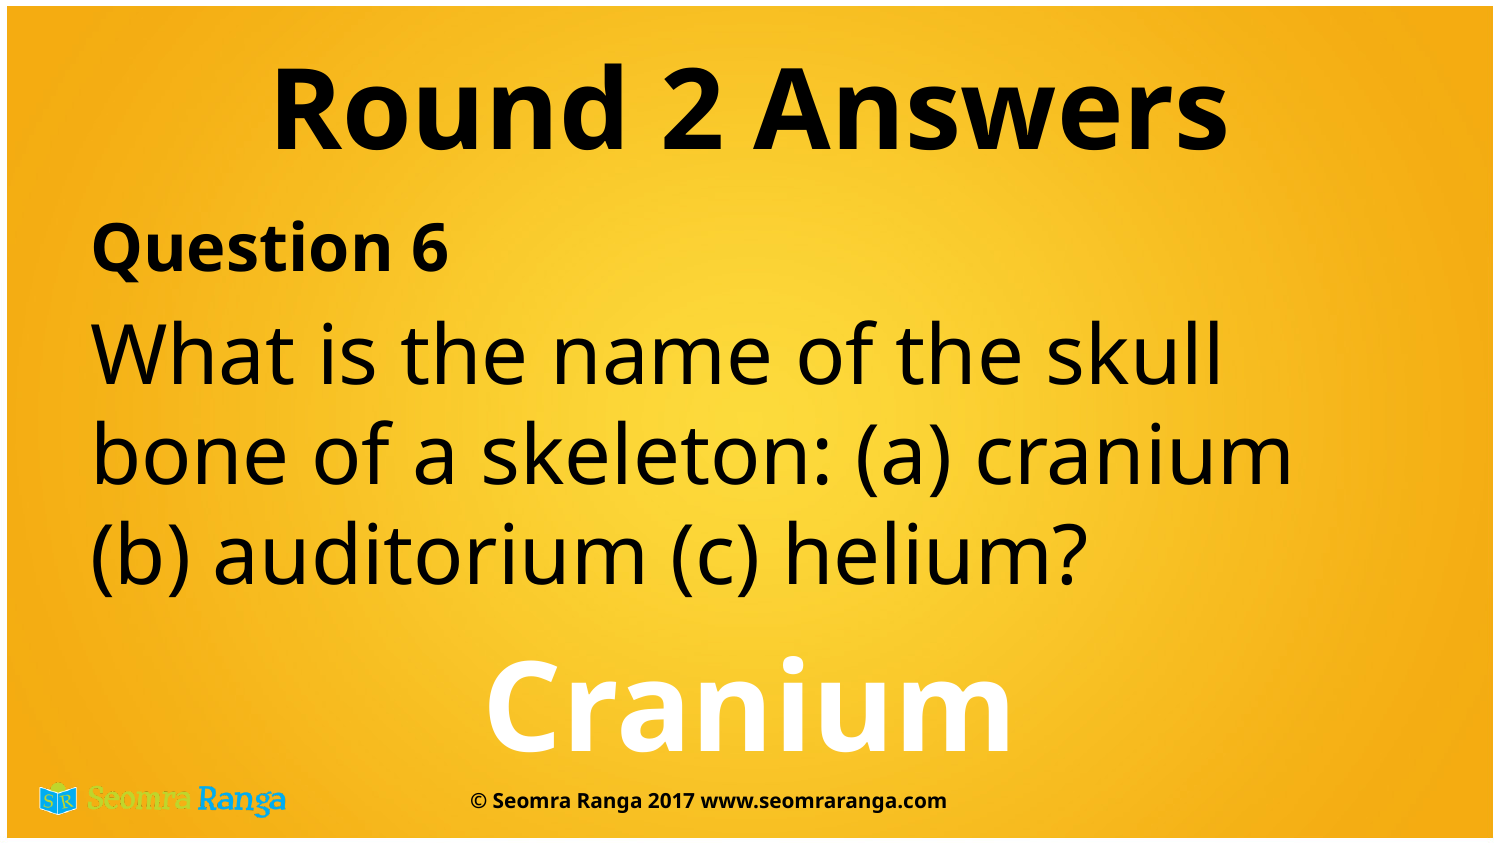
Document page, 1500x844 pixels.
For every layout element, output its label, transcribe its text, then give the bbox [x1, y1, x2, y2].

title Round 2 Answers [75, 33, 1425, 175]
text_box © Seomra Ranga 2017 www.seomraranga.com [407, 780, 1010, 821]
list Question 6 What is the name of the skull bone of a skeleton: (a) cranium (b) auditorium (c) helium? Cranium [75, 196, 1425, 754]
picture [0, 0, 1500, 844]
